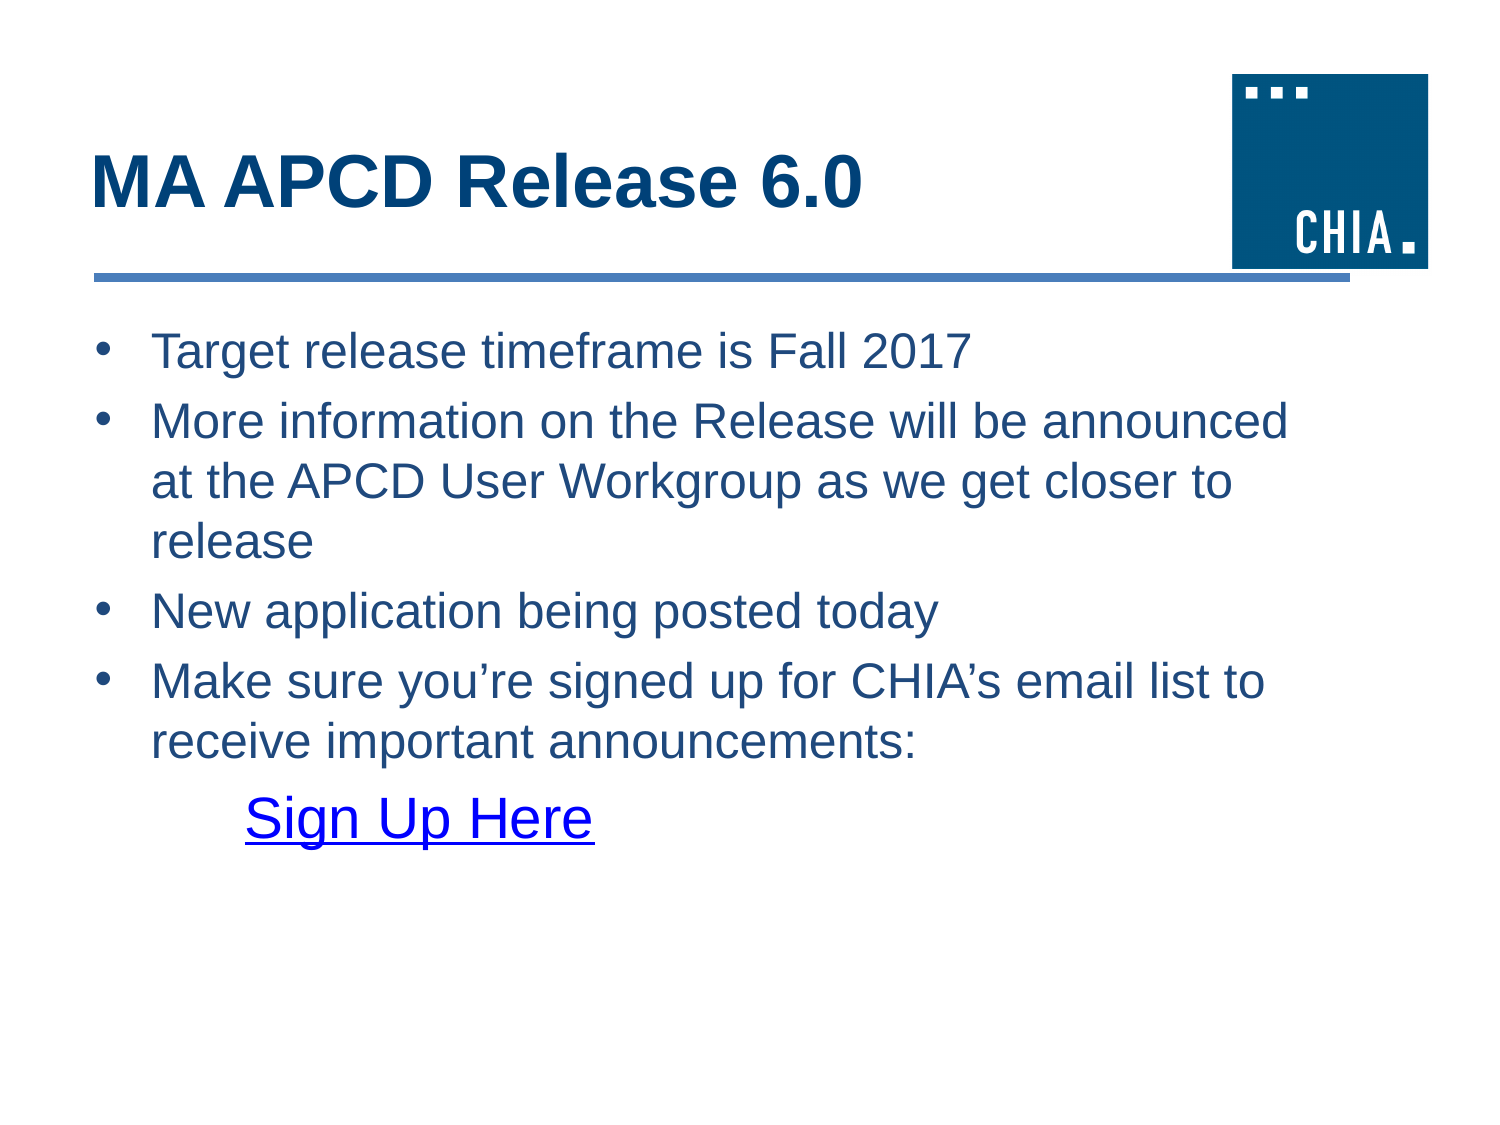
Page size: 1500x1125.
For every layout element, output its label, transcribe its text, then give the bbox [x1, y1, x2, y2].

picture [1246, 88, 1257, 93]
picture [1403, 243, 1414, 253]
picture [1271, 88, 1282, 93]
picture [1229, 74, 1432, 276]
subtitle Target release timeframe is Fall 2017 More information on the Release will be announced at the APCD User Workgroup as we get closer to release New application being posted today Make sure you’re signed up for CHIA’s email list to receive important announcements: Sign Up Here [79, 310, 1353, 987]
title MA APCD Release 6.0 [75, 93, 1351, 261]
picture [1354, 211, 1359, 252]
picture [1297, 88, 1307, 93]
picture [1368, 211, 1390, 253]
